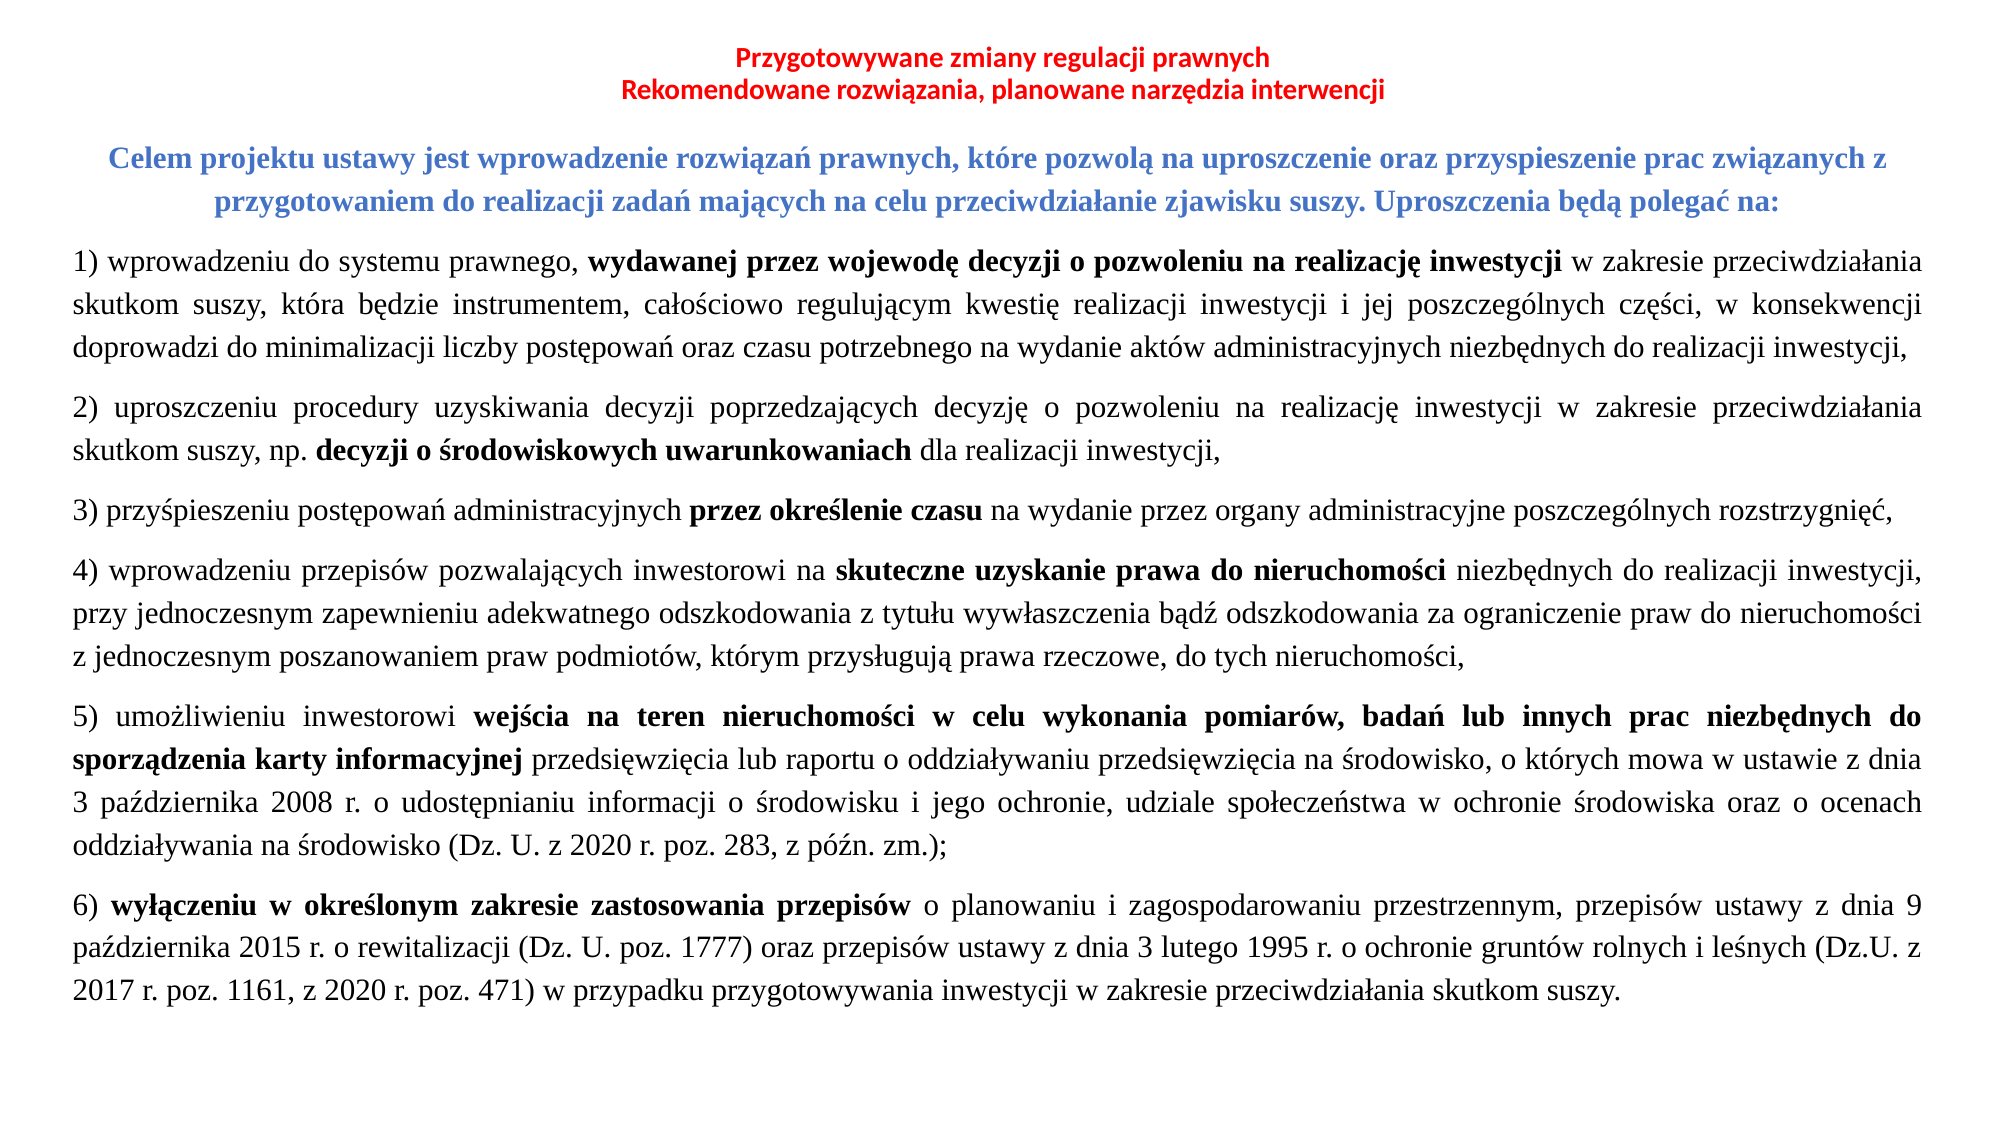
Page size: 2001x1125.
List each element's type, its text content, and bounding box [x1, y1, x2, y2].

list Celem projektu ustawy jest wprowadzenie rozwiązań prawnych, które pozwolą na uproszczenie oraz przyspieszenie prac związanych z przygotowaniem do realizacji zadań mających na celu przeciwdziałanie zjawisku suszy. Uproszczenia będą polegać na: 1) wprowadzeniu do systemu prawnego, wydawanej przez wojewodę decyzji o pozwoleniu na realizację inwestycji w zakresie przeciwdziałania skutkom suszy, która będzie instrumentem, całościowo regulującym kwestię realizacji inwestycji i jej poszczególnych części, w konsekwencji doprowadzi do minimalizacji liczby postępowań oraz czasu potrzebnego na wydanie aktów administracyjnych niezbędnych do realizacji inwestycji, 2) uproszczeniu procedury uzyskiwania decyzji poprzedzających decyzję o pozwoleniu na realizację inwestycji w zakresie przeciwdziałania skutkom suszy, np. decyzji o środowiskowych uwarunkowaniach dla realizacji inwestycji, 3) przyśpieszeniu postępowań administracyjnych przez określenie czasu na wydanie przez organy administracyjne poszczególnych rozstrzygnięć, 4) wprowadzeniu przepisów pozwalających inwestorowi na skuteczne uzyskanie prawa do nieruchomości niezbędnych do realizacji inwestycji, przy jednoczesnym zapewnieniu adekwatnego odszkodowania z tytułu wywłaszczenia bądź odszkodowania za ograniczenie praw do nieruchomości z jednoczesnym poszanowaniem praw podmiotów, którym przysługują prawa rzeczowe, do tych nieruchomości, 5) umożliwieniu inwestorowi wejścia na teren nieruchomości w celu wykonania pomiarów, badań lub innych prac niezbędnych do sporządzenia karty informacyjnej przedsięwzięcia lub raportu o oddziaływaniu przedsięwzięcia na środowisko, o których mowa w ustawie z dnia 3 października 2008 r. o udostępnianiu informacji o środowisku i jego ochronie, udziale społeczeństwa w ochronie środowiska oraz o ocenach oddziaływania na środowisko (Dz. U. z 2020 r. poz. 283, z późn. zm.); 6) wyłączeniu w określonym zakresie zastosowania przepisów o planowaniu i zagospodarowaniu przestrzennym, przepisów ustawy z dnia 9 października 2015 r. o rewitalizacji (Dz. U. poz. 1777) oraz przepisów ustawy z dnia 3 lutego 1995 r. o ochronie gruntów rolnych i leśnych (Dz.U. z 2017 r. poz. 1161, z 2020 r. poz. 471) w przypadku przygotowywania inwestycji w zakresie przeciwdziałania skutkom suszy. [57, 124, 1938, 1089]
title Przygotowywane zmiany regulacji prawnych Rekomendowane rozwiązania, planowane narzędzia interwencji [78, 24, 1929, 124]
